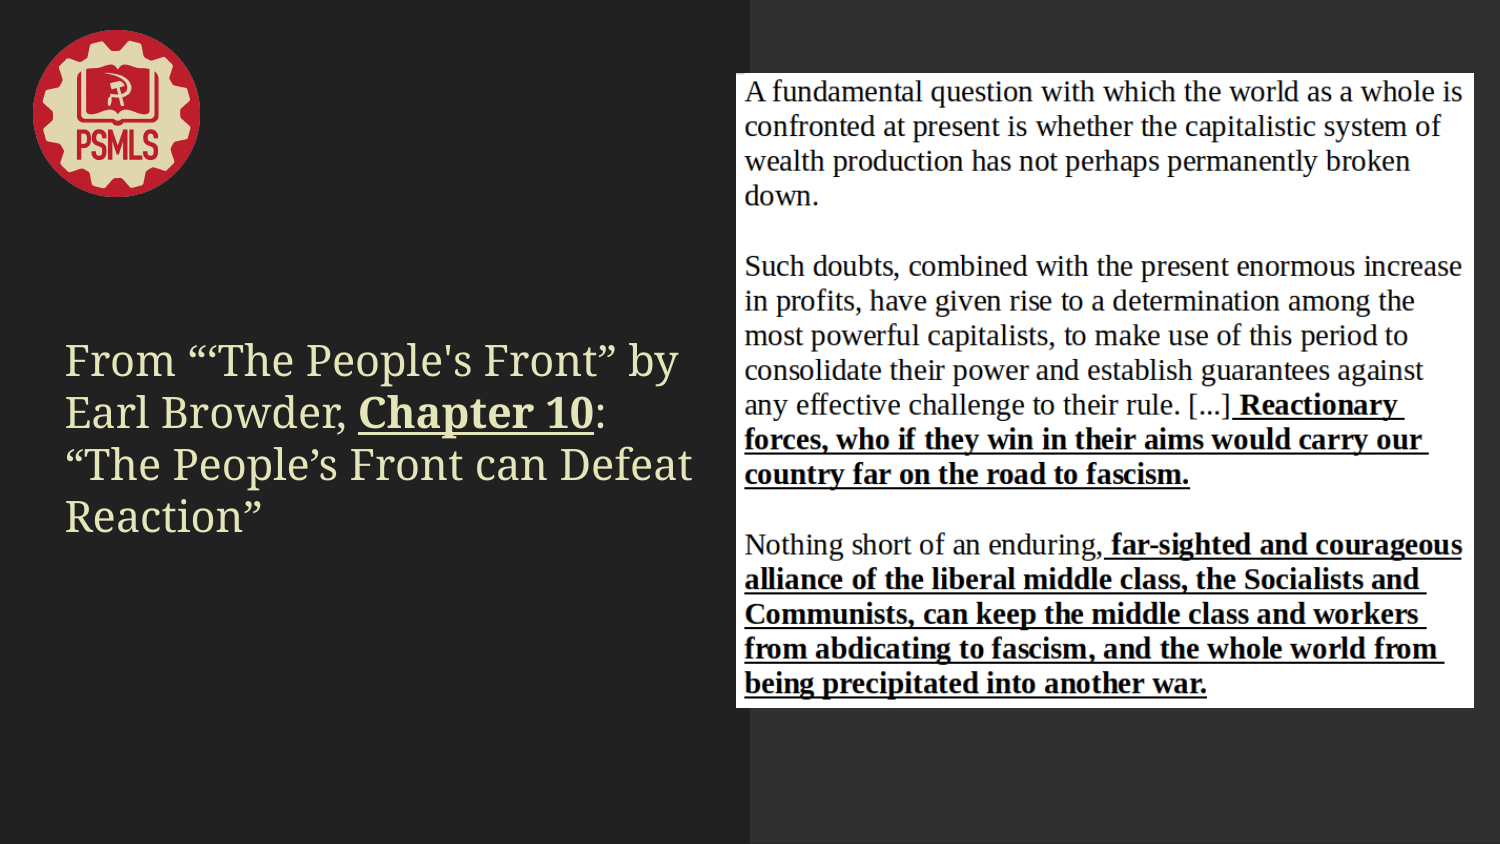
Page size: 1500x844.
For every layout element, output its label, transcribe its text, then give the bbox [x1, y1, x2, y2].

title From “‘The People's Front” by Earl Browder, Chapter 10: “The People’s Front can Defeat Reaction” [49, 224, 714, 557]
picture [735, 72, 1474, 708]
picture [33, 30, 200, 197]
